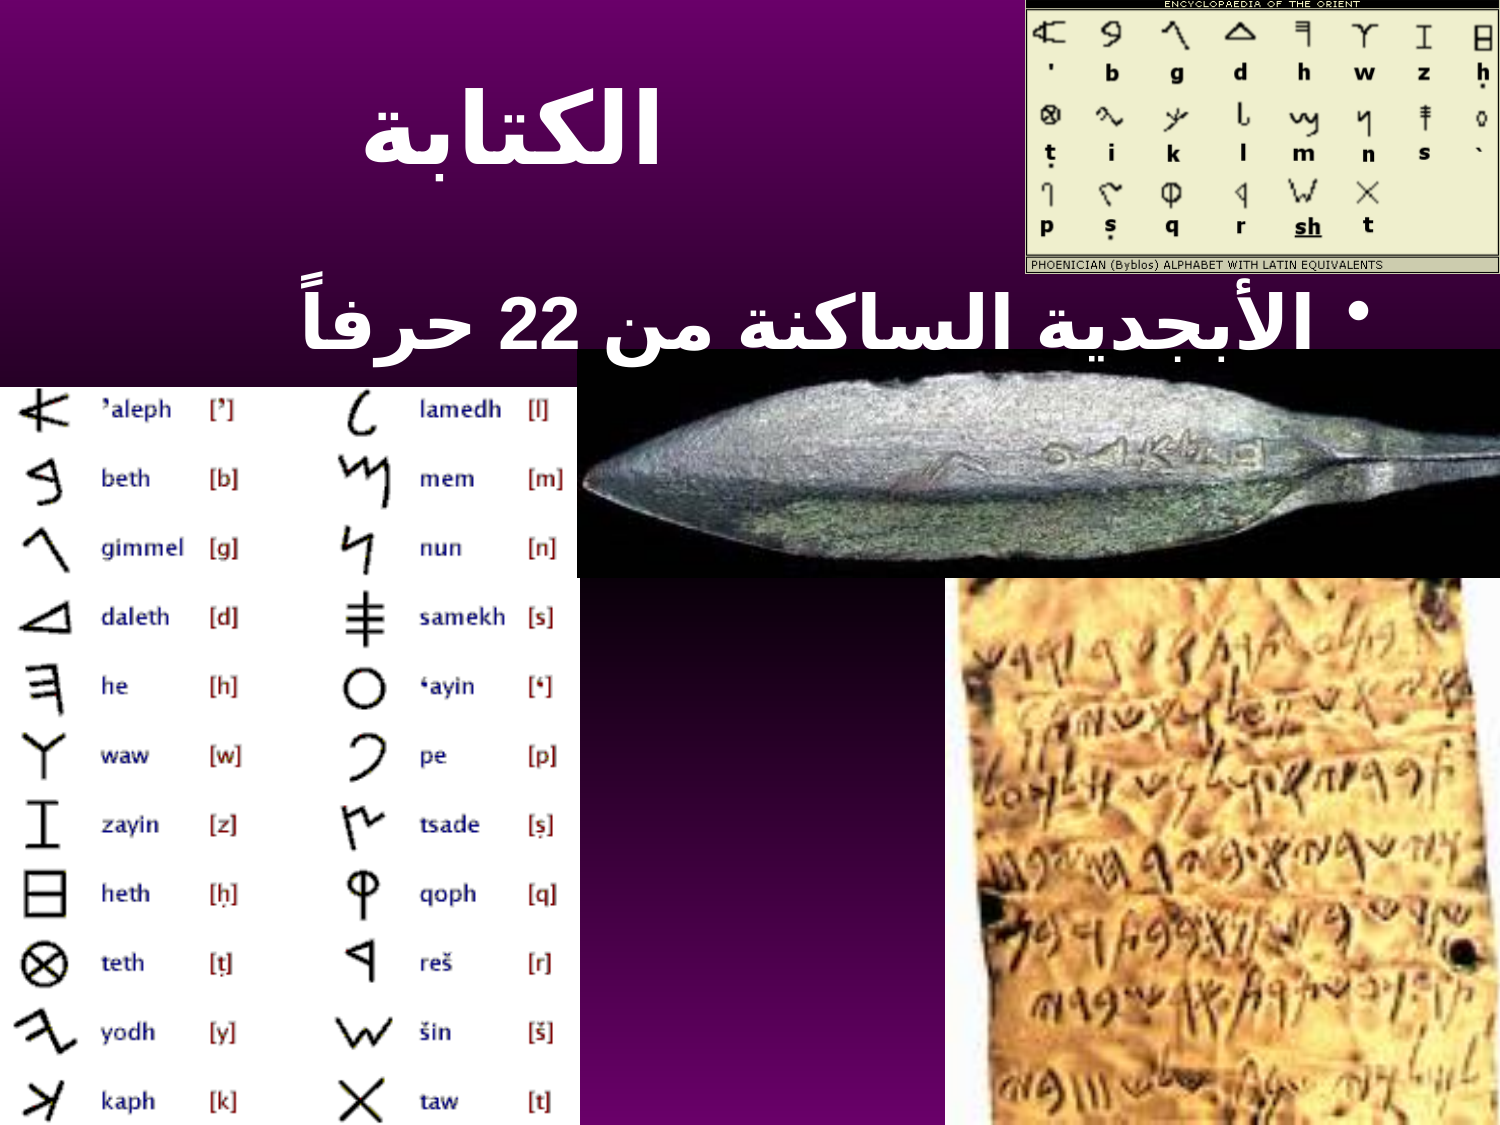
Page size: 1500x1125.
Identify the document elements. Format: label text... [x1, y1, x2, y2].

picture [0, 349, 1500, 1125]
text_box الأبجدية الساكنة من 22 حرفاً [37, 267, 1388, 372]
title الكتابة [0, 31, 1019, 219]
picture [1024, 0, 1500, 275]
